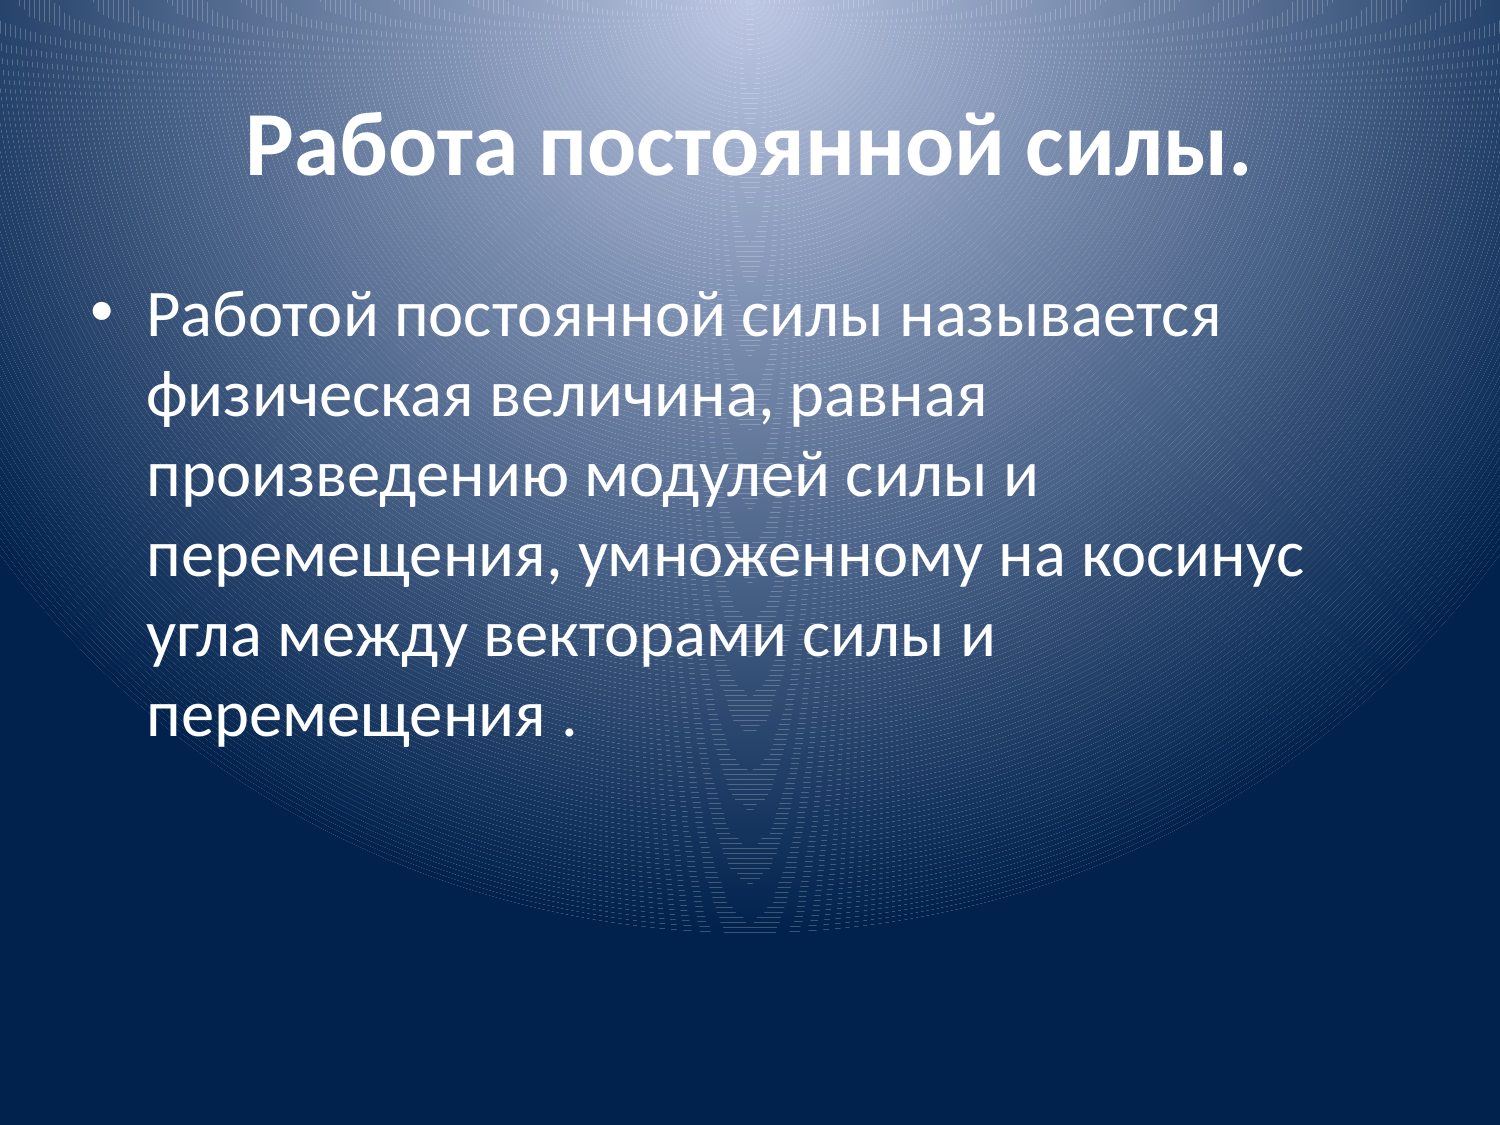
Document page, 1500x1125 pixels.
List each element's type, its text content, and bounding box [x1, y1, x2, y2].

title Работа постоянной силы. [75, 45, 1425, 233]
list Работой постоянной силы называется физическая величина, равная произведению модулей силы и перемещения, умноженному на косинус угла между векторами силы и перемещения . [75, 262, 1425, 1005]
